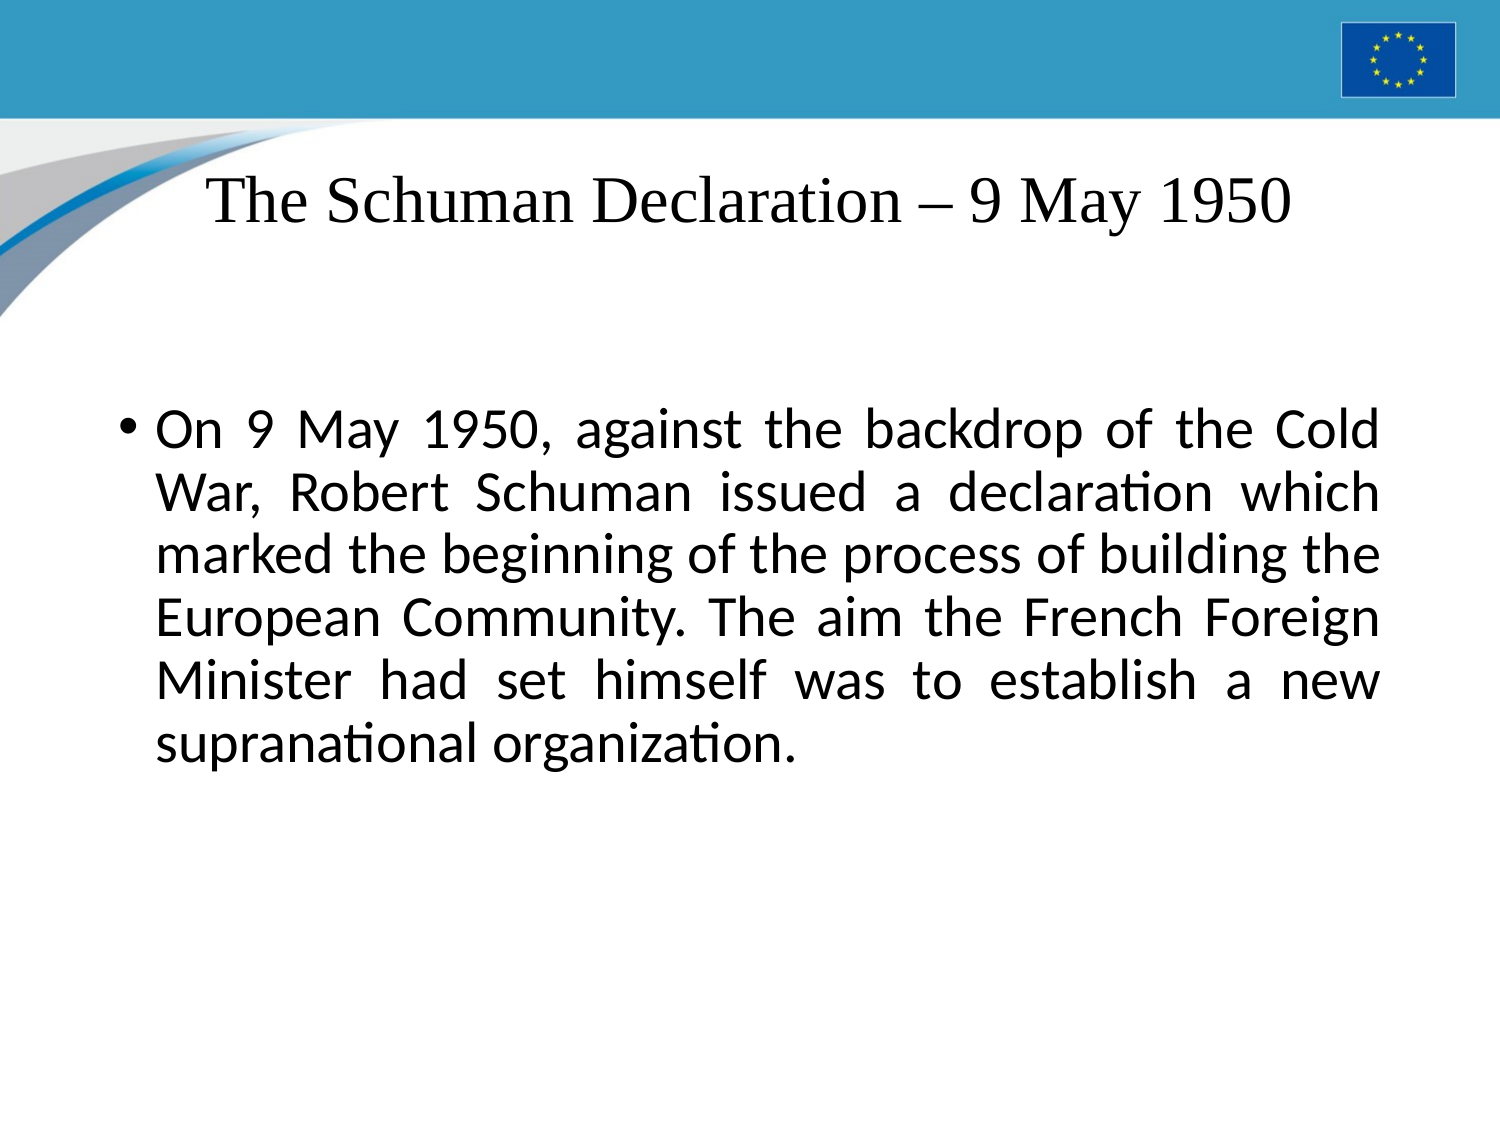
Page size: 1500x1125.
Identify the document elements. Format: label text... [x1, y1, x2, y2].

list On 9 May 1950, against the backdrop of the Cold War, Robert Schuman issued a declaration which marked the beginning of the process of building the European Community. The aim the French Foreign Minister had set himself was to establish a new supranational organization. [103, 299, 1397, 1014]
picture [0, 0, 1500, 1125]
title The Schuman Declaration – 9 May 1950 [103, 59, 1397, 278]
